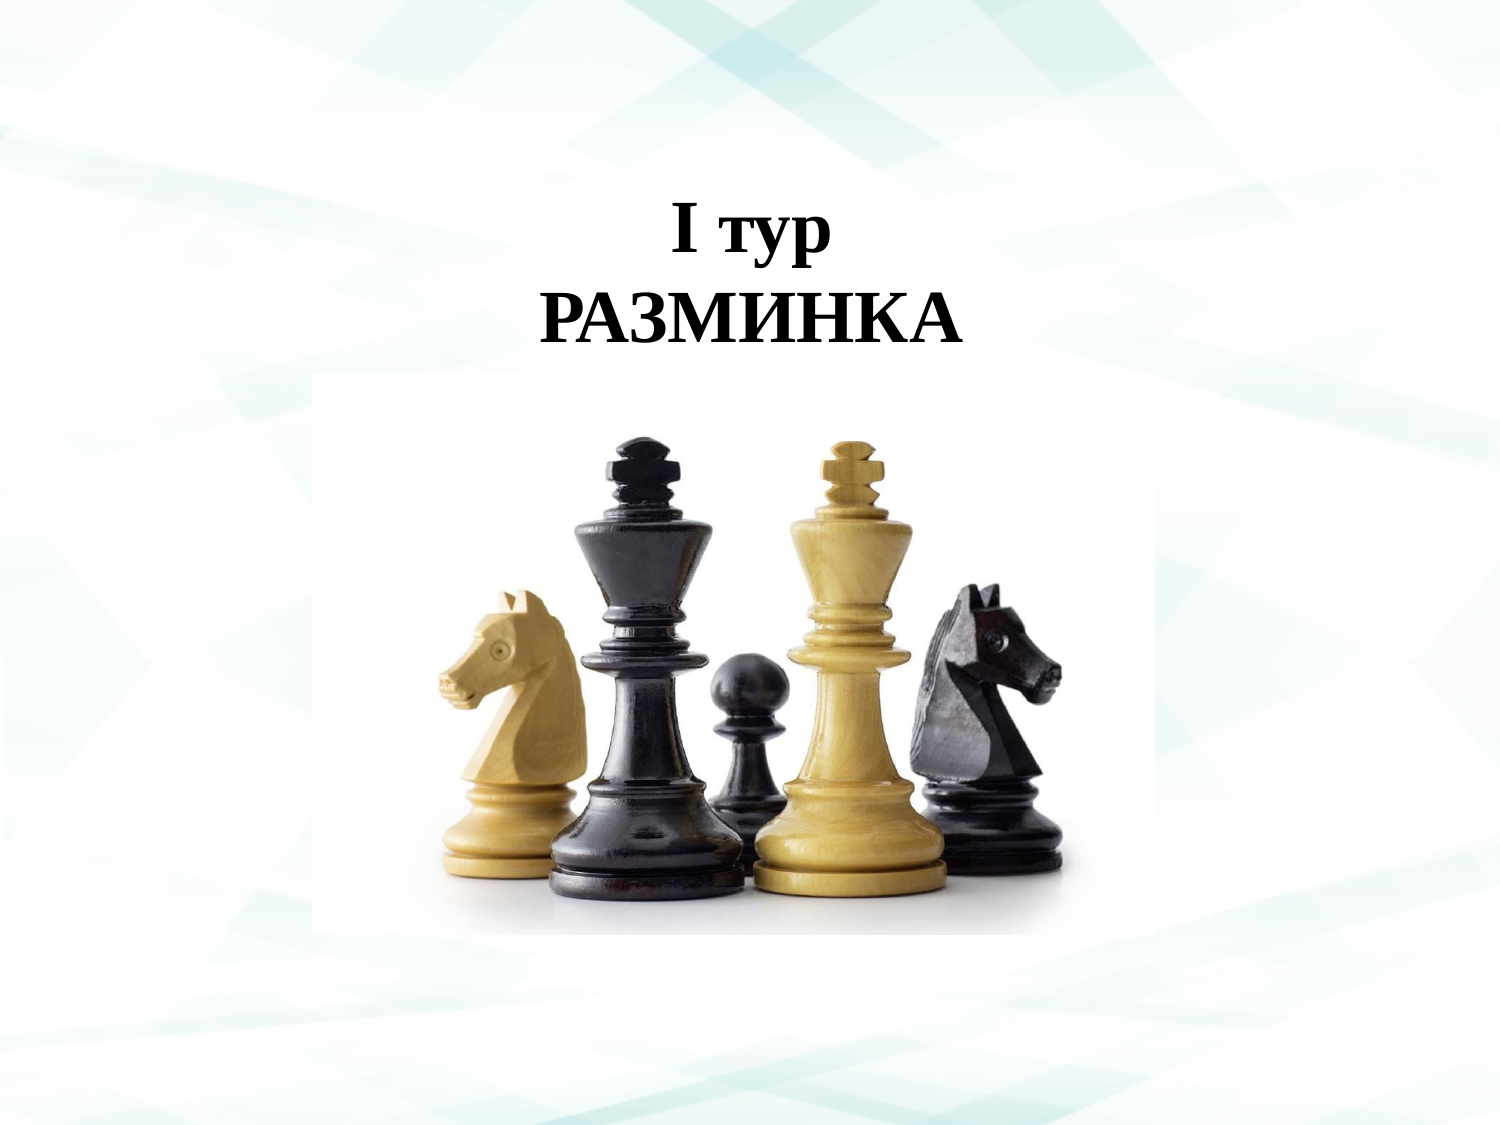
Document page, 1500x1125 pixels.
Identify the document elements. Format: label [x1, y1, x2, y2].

picture [0, 0, 1500, 1125]
list [312, 373, 1155, 935]
